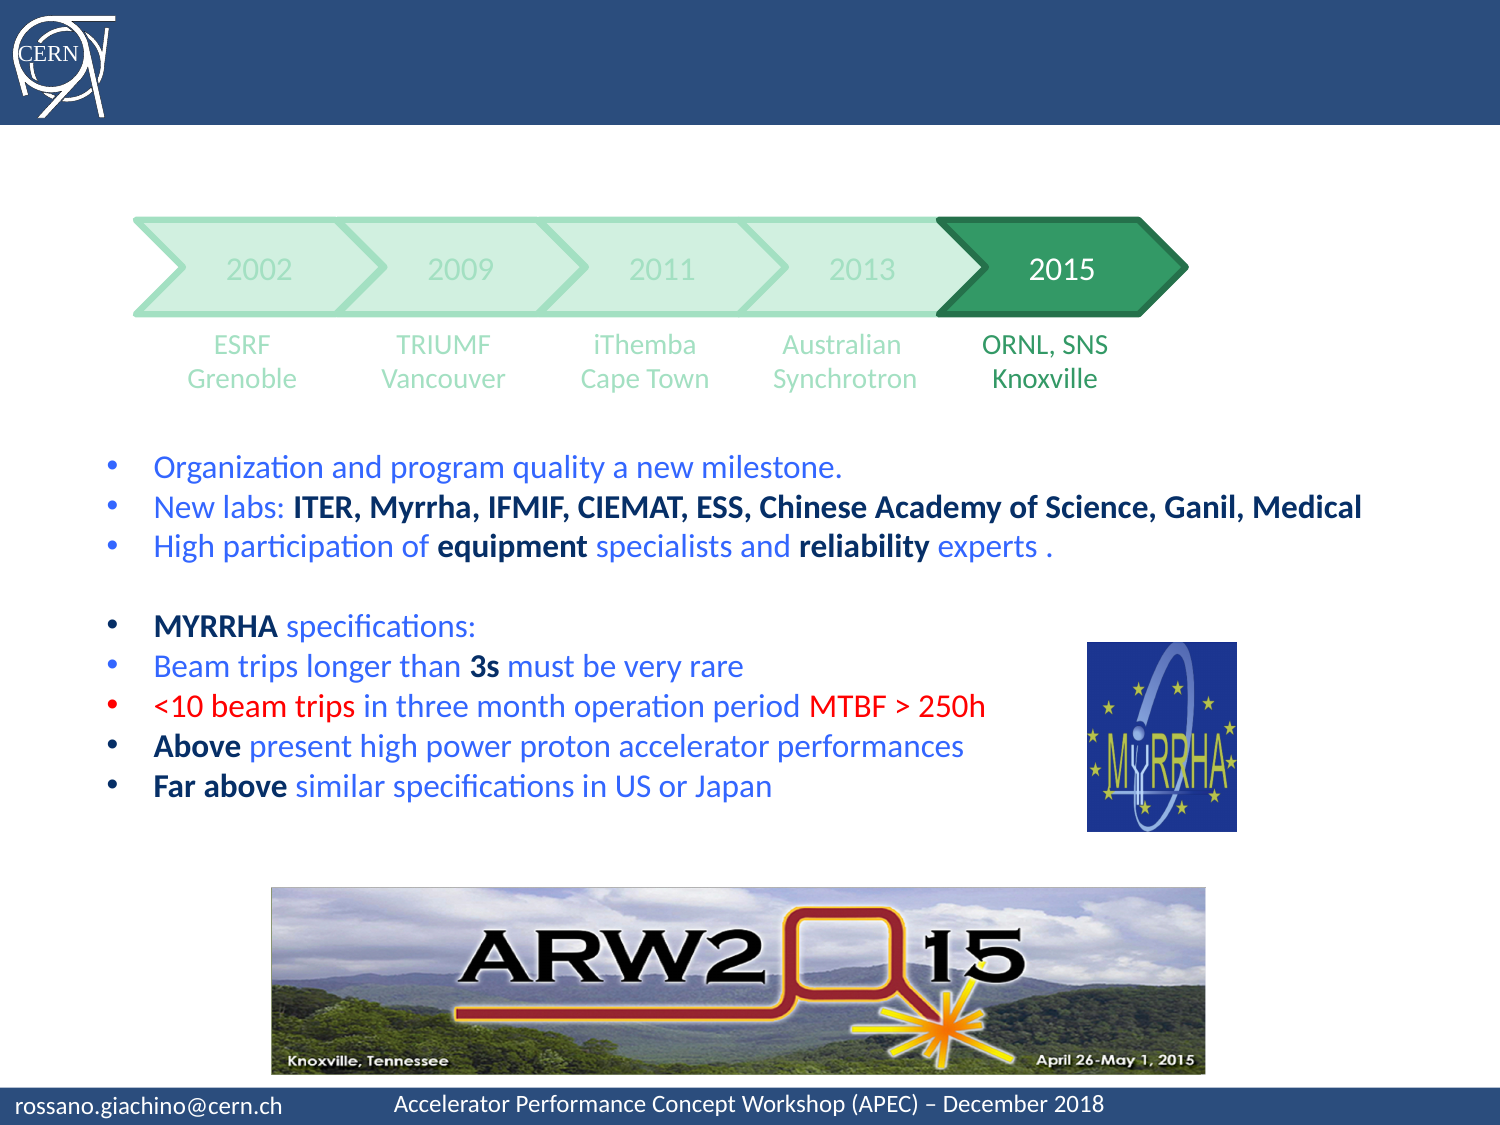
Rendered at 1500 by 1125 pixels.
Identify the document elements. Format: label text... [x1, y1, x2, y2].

text_box iThemba Cape Town [565, 317, 725, 403]
text_box 2002 [132, 216, 379, 318]
text_box History of ARW [125, 93, 1500, 198]
picture [1087, 642, 1238, 833]
text_box ORNL, SNS Knoxville [967, 317, 1124, 403]
text_box TRIUMF Vancouver [366, 317, 522, 403]
text_box 2011 [535, 216, 780, 318]
picture [271, 887, 1207, 1076]
text_box 2015 [935, 216, 1189, 318]
text_box Australian Synchrotron [758, 317, 933, 403]
text_box 2009 [334, 216, 580, 318]
text_box 2013 [735, 216, 980, 318]
text_box ESRF Grenoble [172, 317, 313, 403]
text_box Organization and program quality a new milestone. New labs: ITER, Myrrha, IFMIF, CIEMAT, ESS, Chinese Academy of Science, Ganil, Medical High participation of equipment specialists and reliability experts . MYRRHA specifications: Beam trips longer than 3s must be very rare <10 beam trips in three month operation period MTBF > 250h Above present high power proton accelerator performances Far above similar specifications in US or Japan [91, 437, 1480, 852]
